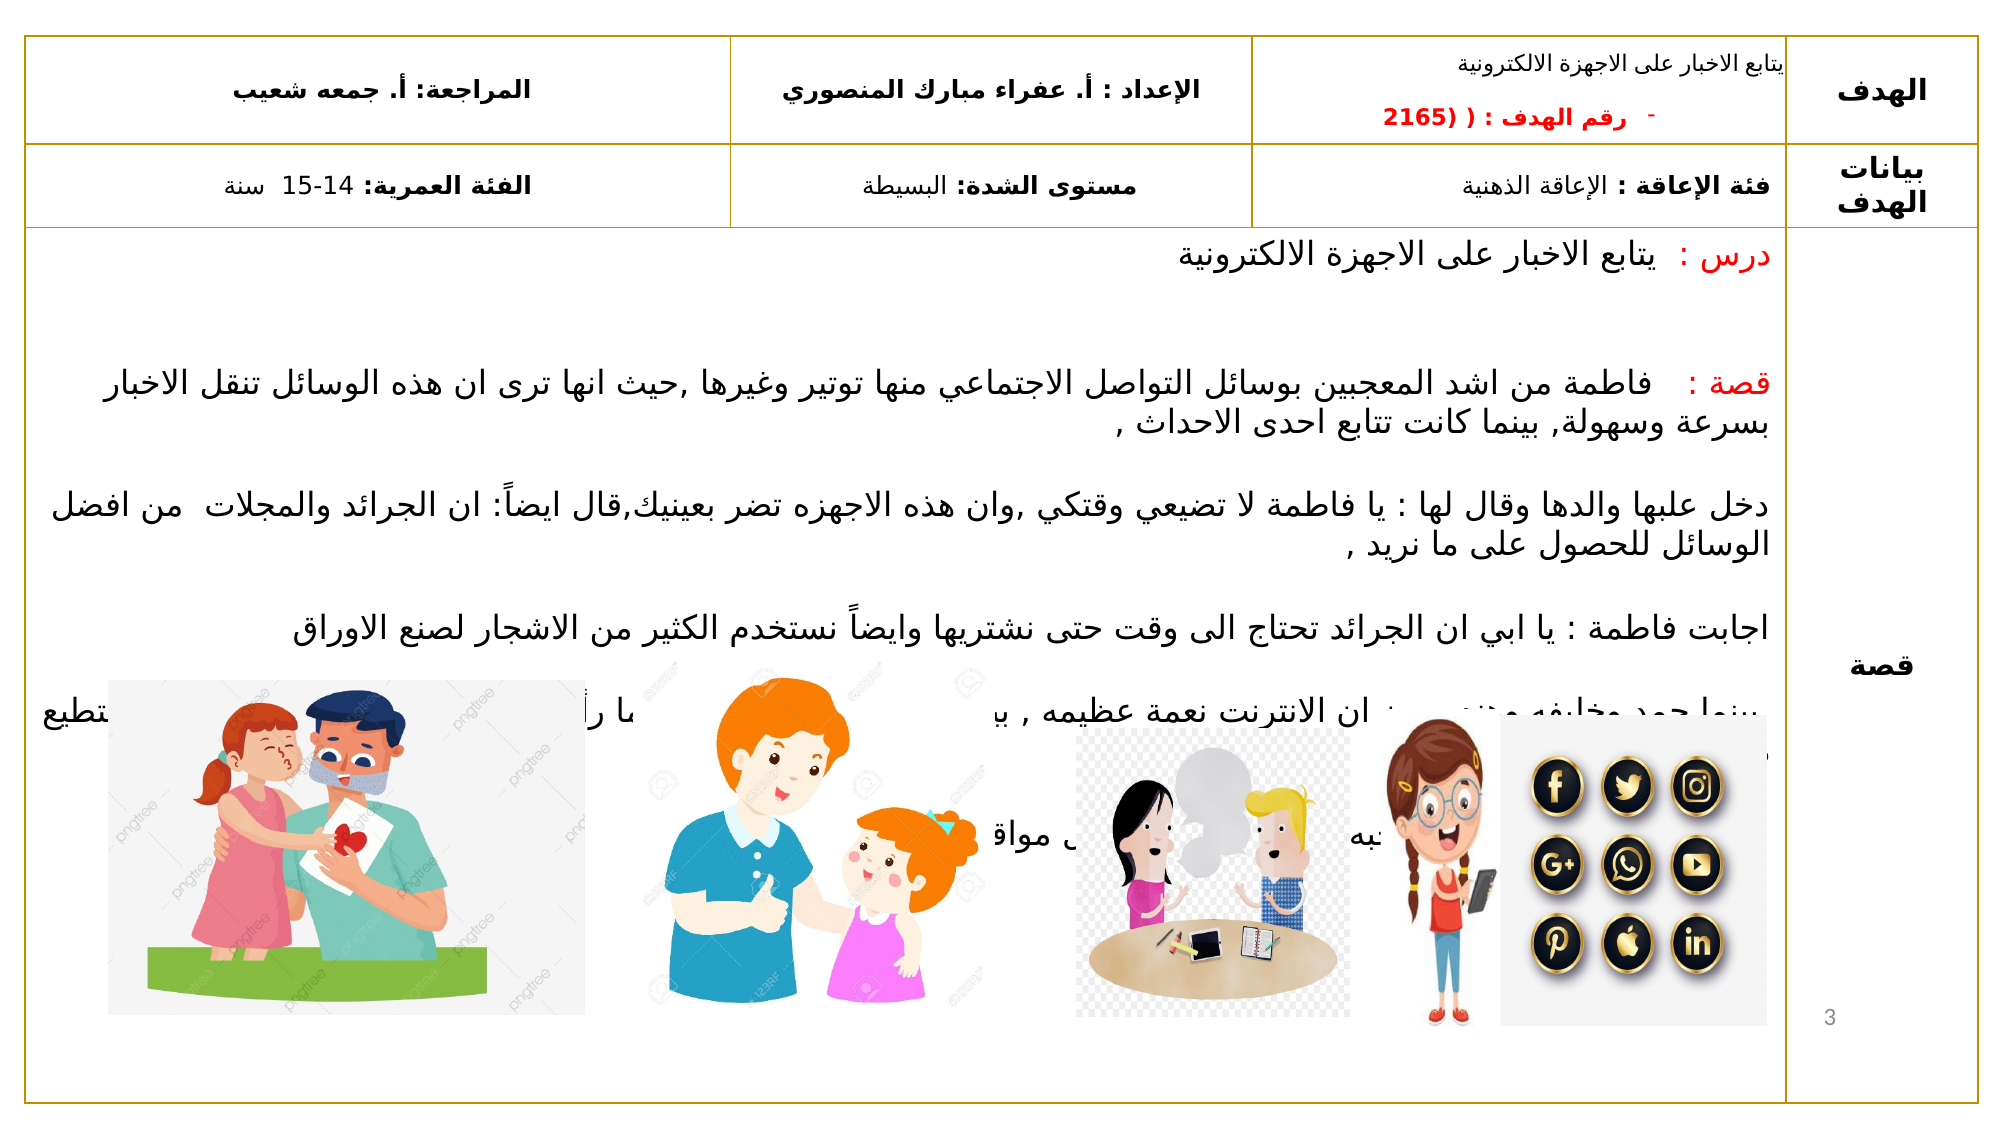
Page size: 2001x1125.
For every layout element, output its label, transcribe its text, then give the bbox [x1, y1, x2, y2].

picture [633, 653, 995, 1016]
picture [108, 680, 585, 1015]
table_cell درس : يتابع الاخبار على الاجهزة الالكترونية قصة : فاطمة من اشد المعجبين بوسائل التواصل الاجتماعي منها توتير وغيرها ,حيث انها ترى ان هذه الوسائل تنقل الاخبار بسرعة وسهولة, بينما كانت تتابع احدى الاحداث , دخل علبها والدها وقال لها : يا فاطمة لا تضيعي وقتكي ,وان هذه الاجهزه تضر بعينيك,قال ايضاً: ان الجرائد والمجلات من افضل الوسائل للحصول على ما نريد , اجابت فاطمة : يا ابي ان الجرائد تحتاج الى وقت حتى نشتريها وايضاً نستخدم الكثير من الاشجار لصنع الاوراق ,بينما حمد وخليفه وهند يرون ان الانترنت نعمة عظيمه , بينما يقف الاب مندهشاً بعدما رأه بنفسه كيف بضغطت زر فقط نستطيع معرفة ما يدور في العالم كله , واعجبه بذكاء ابنته في دخول مواقع الاخبار الموثوق بها !! [26, 228, 1785, 1102]
table_cell بيانات الهدف [1787, 145, 1977, 227]
table_cell الفئة العمرية: 14-15 سنة [26, 145, 730, 227]
table_header يتابع الاخبار على الاجهزة الالكترونية رقم الهدف : ( (2165 [1253, 37, 1785, 143]
picture [1380, 709, 1768, 1044]
table_header الهدف [1787, 37, 1977, 143]
picture [1076, 728, 1350, 1017]
table_header الإعداد : أ. عفراء مبارك المنصوري [731, 37, 1251, 143]
slide_number 3 [1804, 986, 1852, 1044]
table_cell قصة [1787, 228, 1977, 1102]
table_header المراجعة: أ. جمعه شعيب [26, 37, 730, 143]
table_cell فئة الإعاقة : الإعاقة الذهنية [1253, 145, 1785, 227]
table_cell مستوى الشدة: البسيطة [731, 145, 1251, 227]
